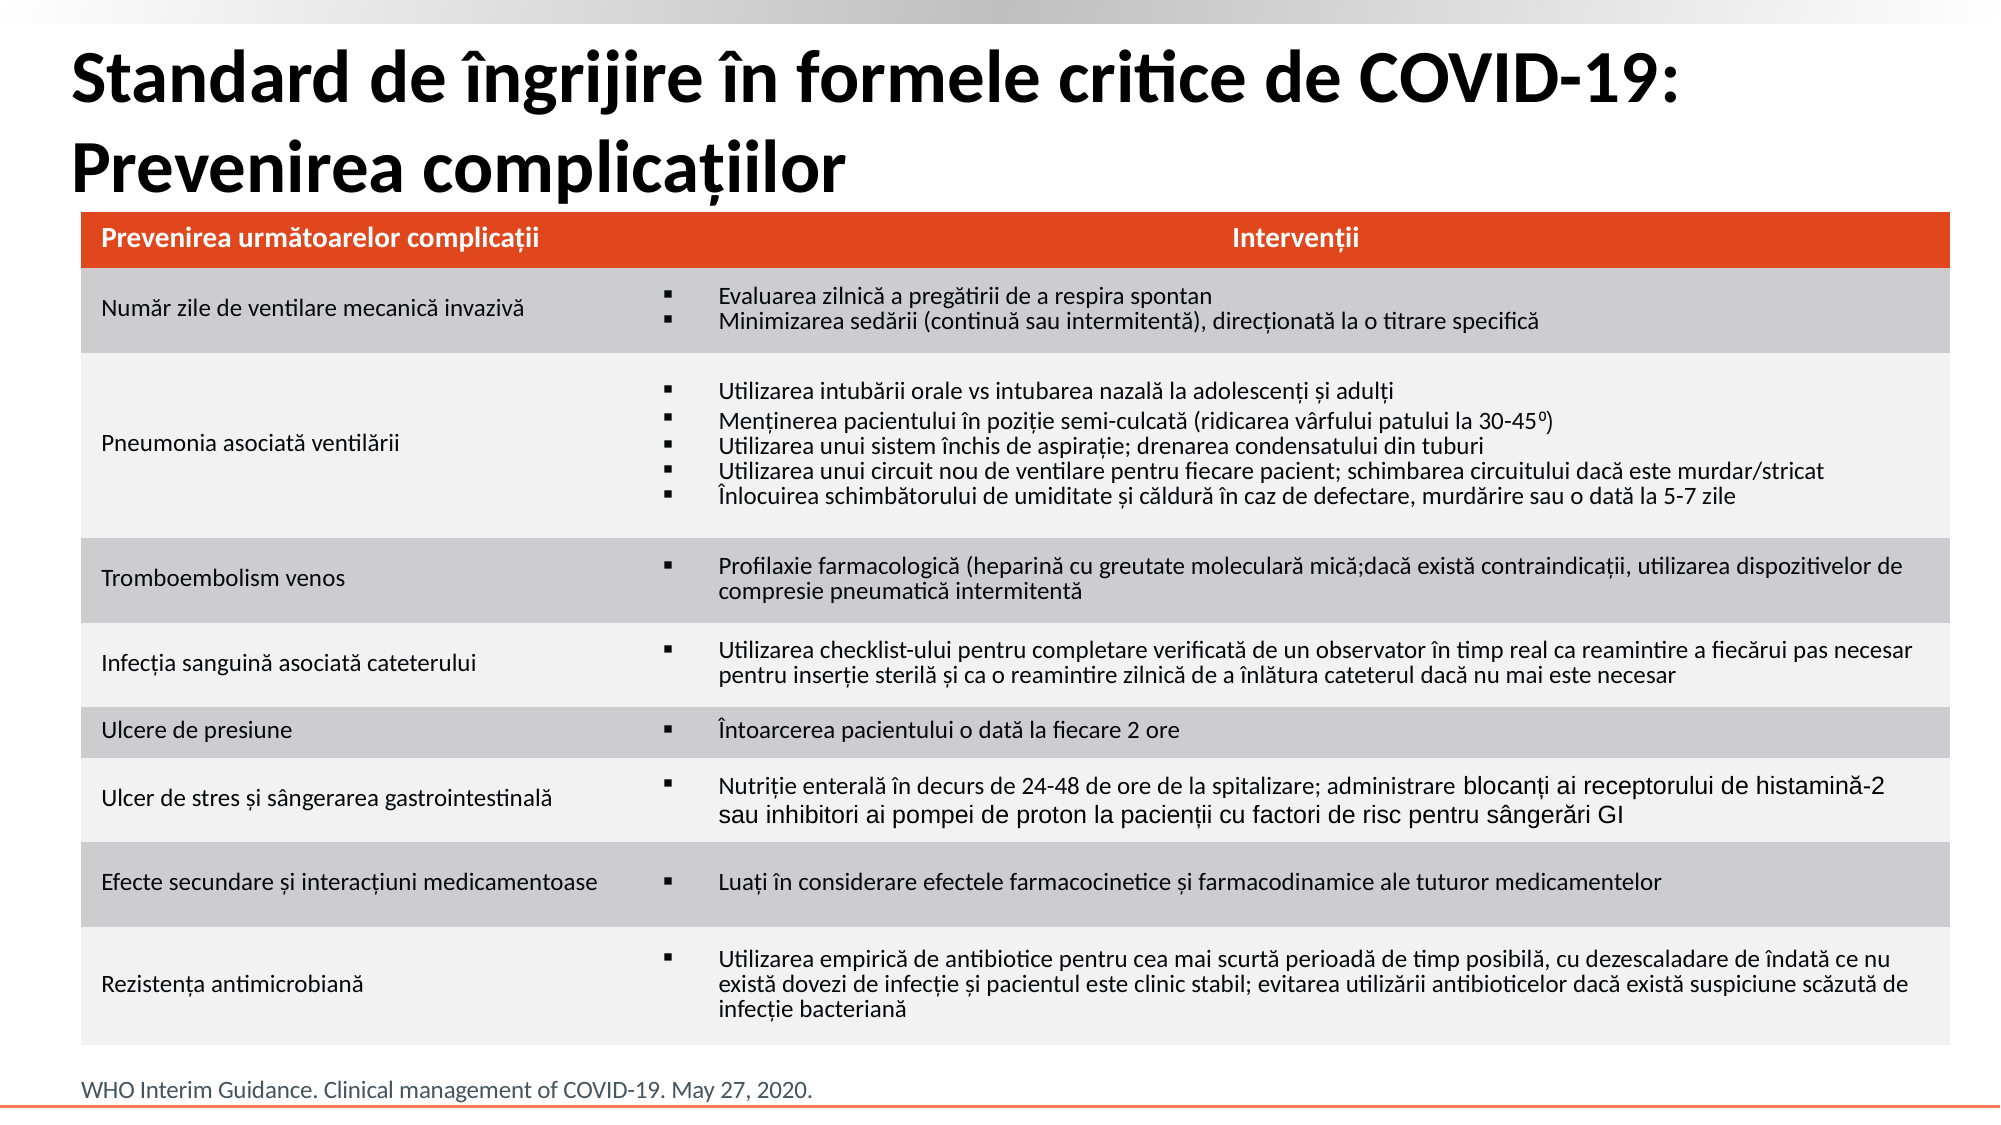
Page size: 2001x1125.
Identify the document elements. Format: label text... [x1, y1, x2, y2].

title Standard de îngrijire în formele critice de COVID-19: Prevenirea complicațiilor [55, 26, 2000, 208]
table_cell Luați în considerare efectele farmacocinetice și farmacodinamice ale tuturor medicamentelor [642, 842, 1950, 927]
table_header Intervenții [642, 212, 1950, 268]
table_cell Ulcer de stres și sângerarea gastrointestinală [81, 758, 642, 842]
table_cell Efecte secundare și interacțiuni medicamentoase [81, 842, 642, 927]
table_cell Pneumonia asociată ventilării [81, 353, 642, 538]
table_cell Întoarcerea pacientului o dată la fiecare 2 ore [642, 707, 1950, 758]
table_cell Utilizarea intubării orale vs intubarea nazală la adolescenți și adulți Menținerea pacientului în poziție semi-culcată (ridicarea vârfului patului la 30-45º) Utilizarea unui sistem închis de aspirație; drenarea condensatului din tuburi Utilizarea unui circuit nou de ventilare pentru fiecare pacient; schimbarea circuitului dacă este murdar/stricat Înlocuirea schimbătorului de umiditate și căldură în caz de defectare, murdărire sau o dată la 5-7 zile [642, 353, 1950, 538]
table_cell Nutriție enterală în decurs de 24-48 de ore de la spitalizare; administrare blocanți ai receptorului de histamină-2 sau inhibitori ai pompei de proton la pacienții cu factori de risc pentru sângerări GI [642, 758, 1950, 842]
table_cell Evaluarea zilnică a pregătirii de a respira spontan Minimizarea sedării (continuă sau intermitentă), direcționată la o titrare specifică [642, 268, 1950, 353]
table_cell Profilaxie farmacologică (heparină cu greutate moleculară mică;dacă există contraindicații, utilizarea dispozitivelor de compresie pneumatică intermitentă [642, 538, 1950, 623]
table_cell Utilizarea checklist-ului pentru completare verificată de un observator în timp real ca reamintire a fiecărui pas necesar pentru inserție sterilă și ca o reamintire zilnică de a înlătura cateterul dacă nu mai este necesar [642, 623, 1950, 707]
table_cell Utilizarea empirică de antibiotice pentru cea mai scurtă perioadă de timp posibilă, cu dezescaladare de îndată ce nu există dovezi de infecție și pacientul este clinic stabil; evitarea utilizării antibioticelor dacă există suspiciune scăzută de infecție bacteriană [642, 927, 1950, 1045]
text_box WHO Interim Guidance. Clinical management of COVID-19. May 27, 2020. [66, 1066, 1383, 1112]
table_cell Tromboembolism venos [81, 538, 642, 623]
table_cell Număr zile de ventilare mecanică invazivă [81, 268, 642, 353]
table_cell Rezistența antimicrobiană [81, 927, 642, 1045]
table_header Prevenirea următoarelor complicații [81, 212, 642, 268]
table_cell Infecția sanguină asociată cateterului [81, 623, 642, 707]
table_cell Ulcere de presiune [81, 707, 642, 758]
